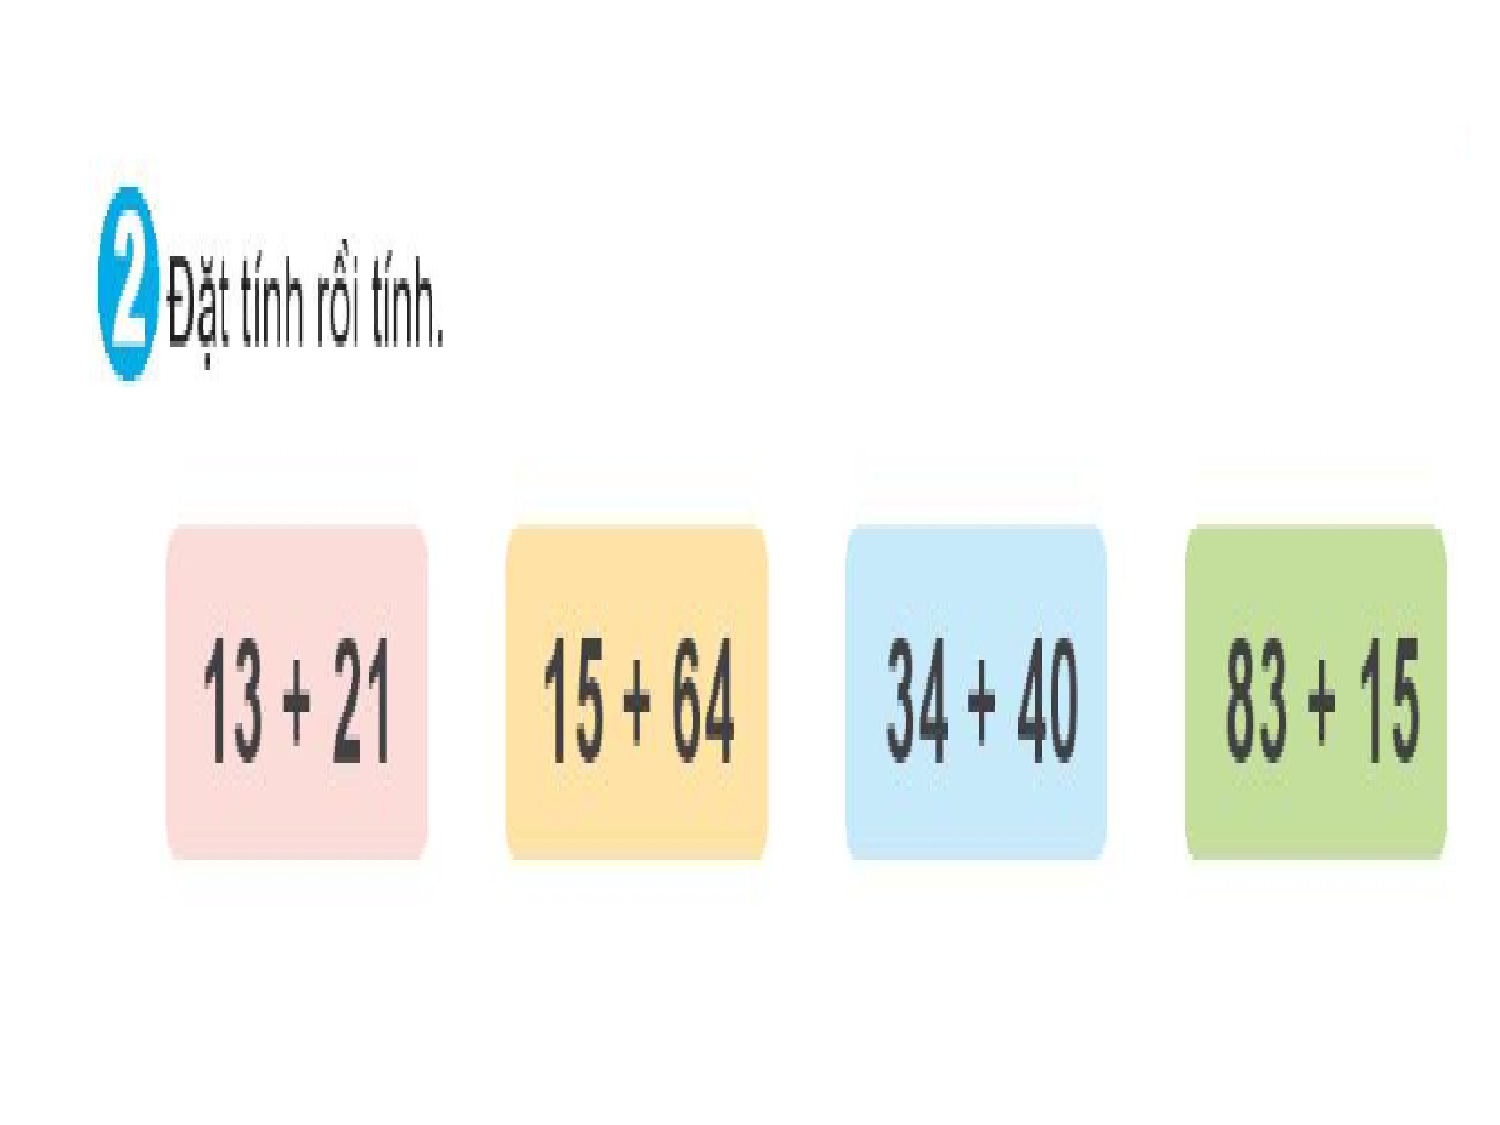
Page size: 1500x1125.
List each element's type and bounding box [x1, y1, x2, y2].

picture [52, 125, 1471, 906]
